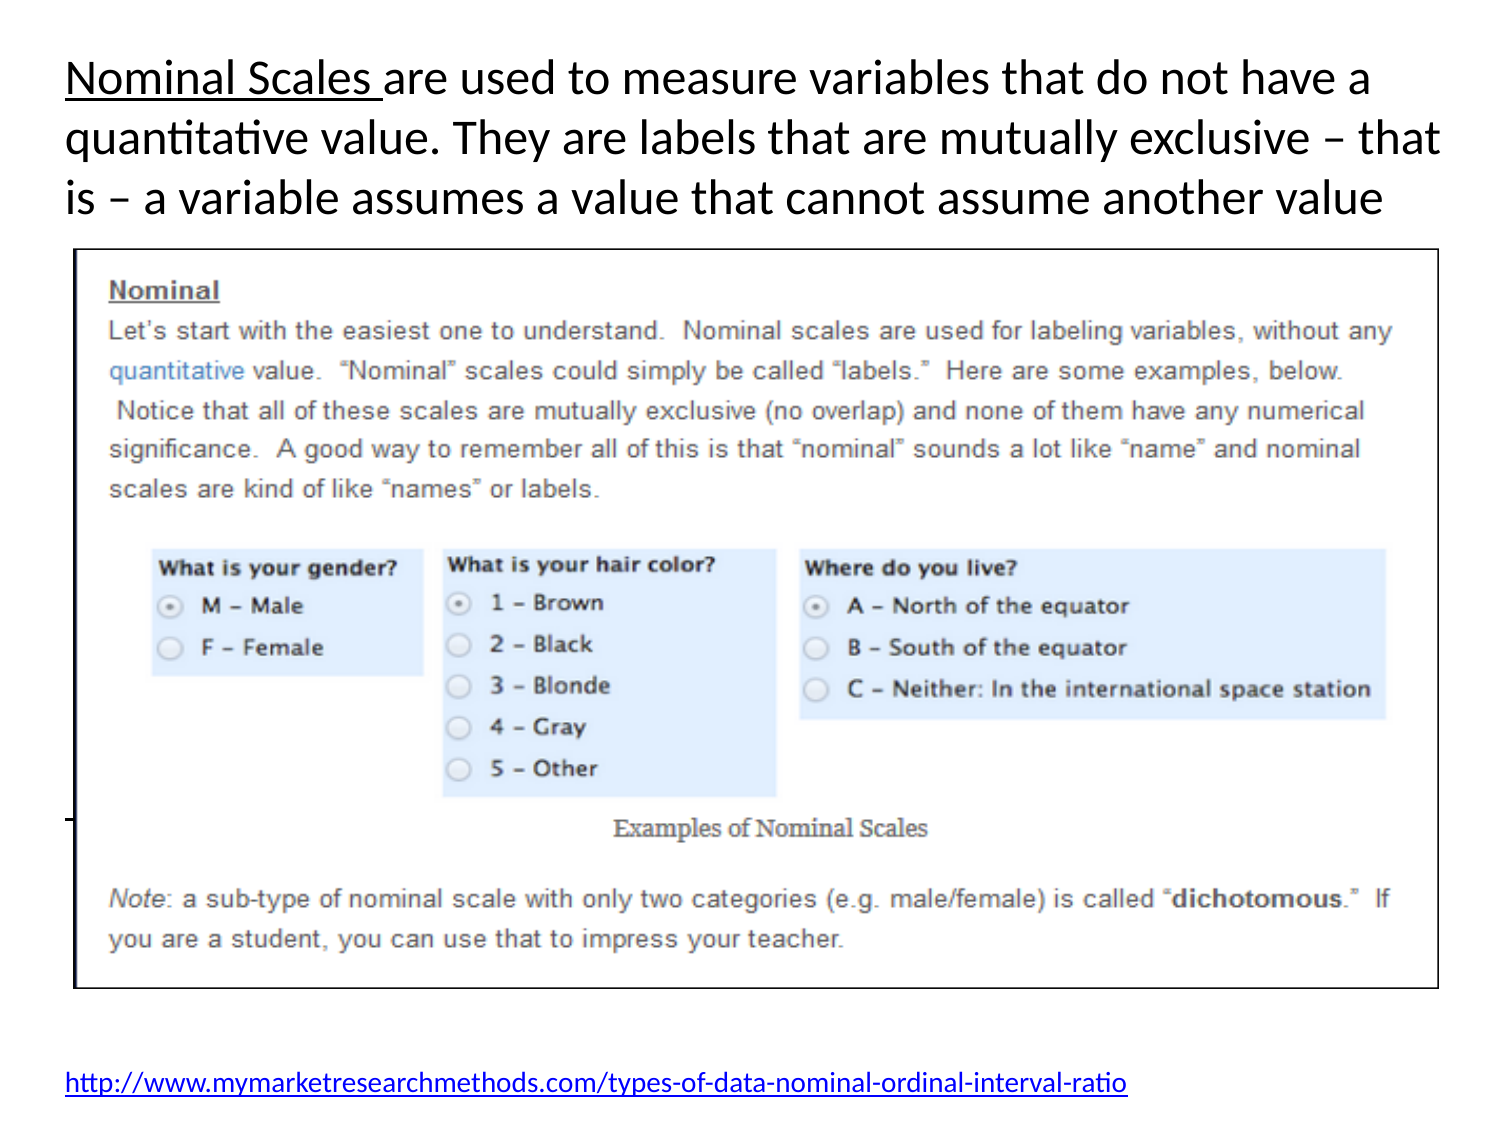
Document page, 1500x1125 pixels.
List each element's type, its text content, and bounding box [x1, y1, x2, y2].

picture [74, 249, 1438, 988]
text_box Nominal Scales are used to measure variables that do not have a quantitative value. They are labels that are mutually exclusive – that is – a variable assumes a value that cannot assume another value [49, 37, 1463, 953]
text_box http://www.mymarketresearchmethods.com/types-of-data-nominal-ordinal-interval-ratio [50, 1056, 1438, 1106]
